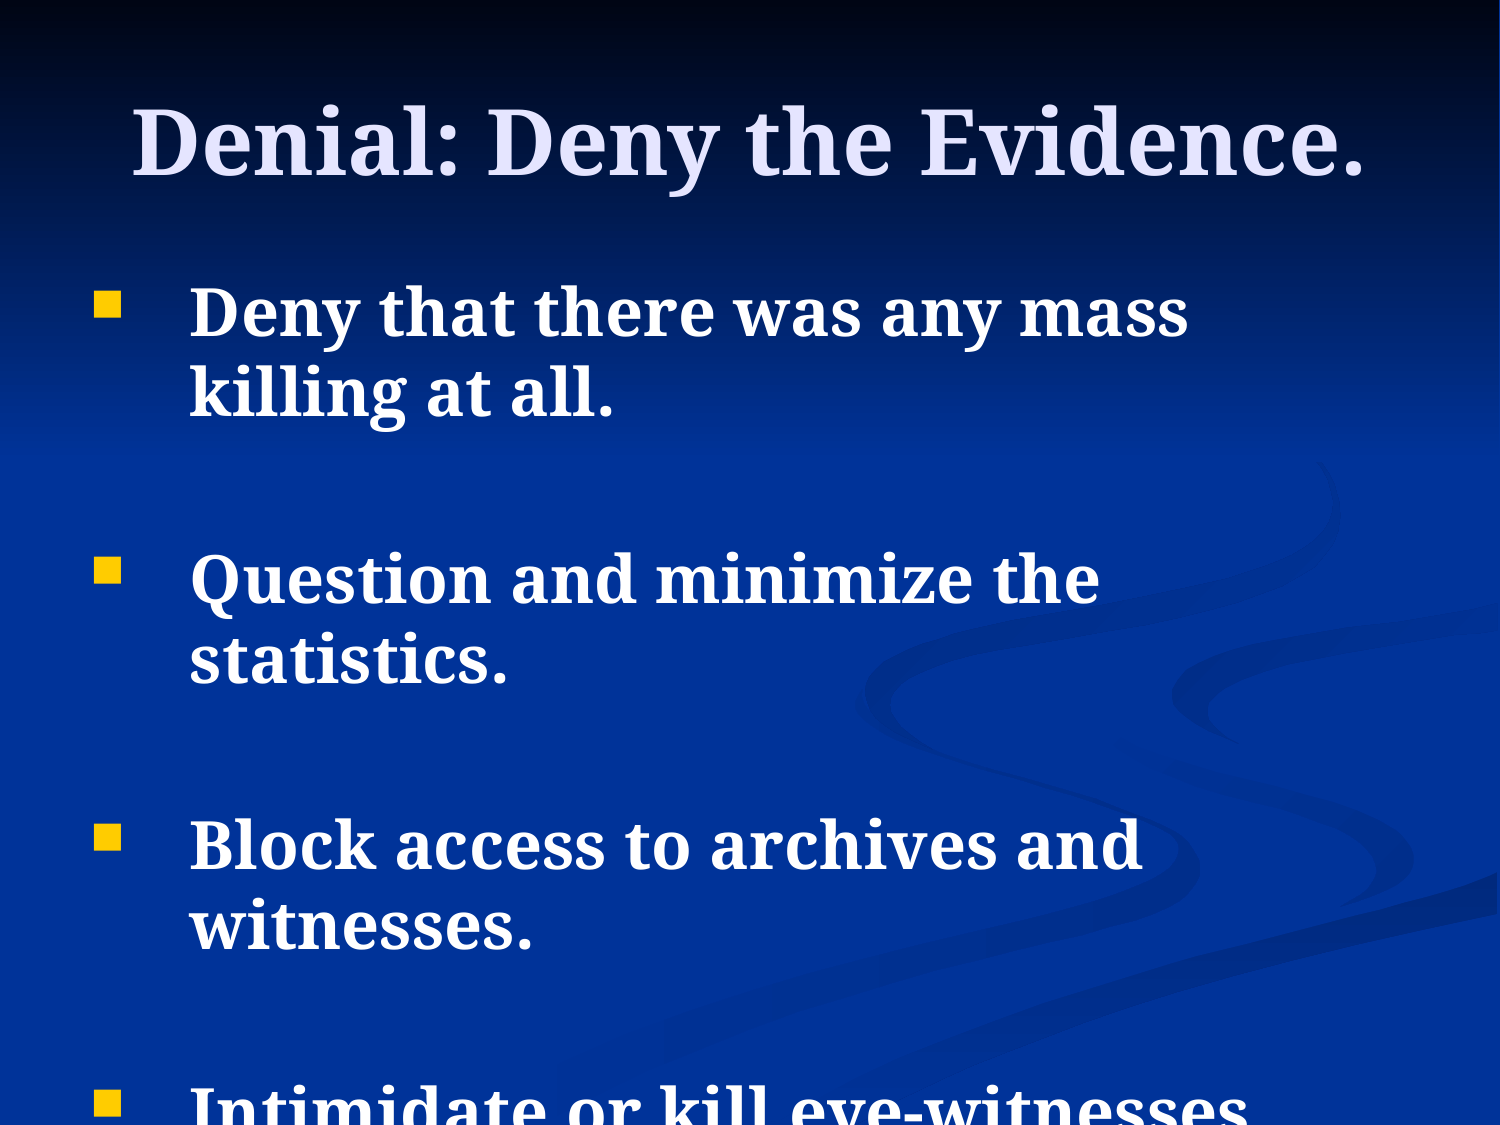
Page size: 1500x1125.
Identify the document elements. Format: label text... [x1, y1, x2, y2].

title Denial: Deny the Evidence. [74, 44, 1426, 233]
list Deny that there was any mass killing at all. Question and minimize the statistics. Block access to archives and witnesses. Intimidate or kill eye-witnesses. [74, 262, 1426, 1006]
